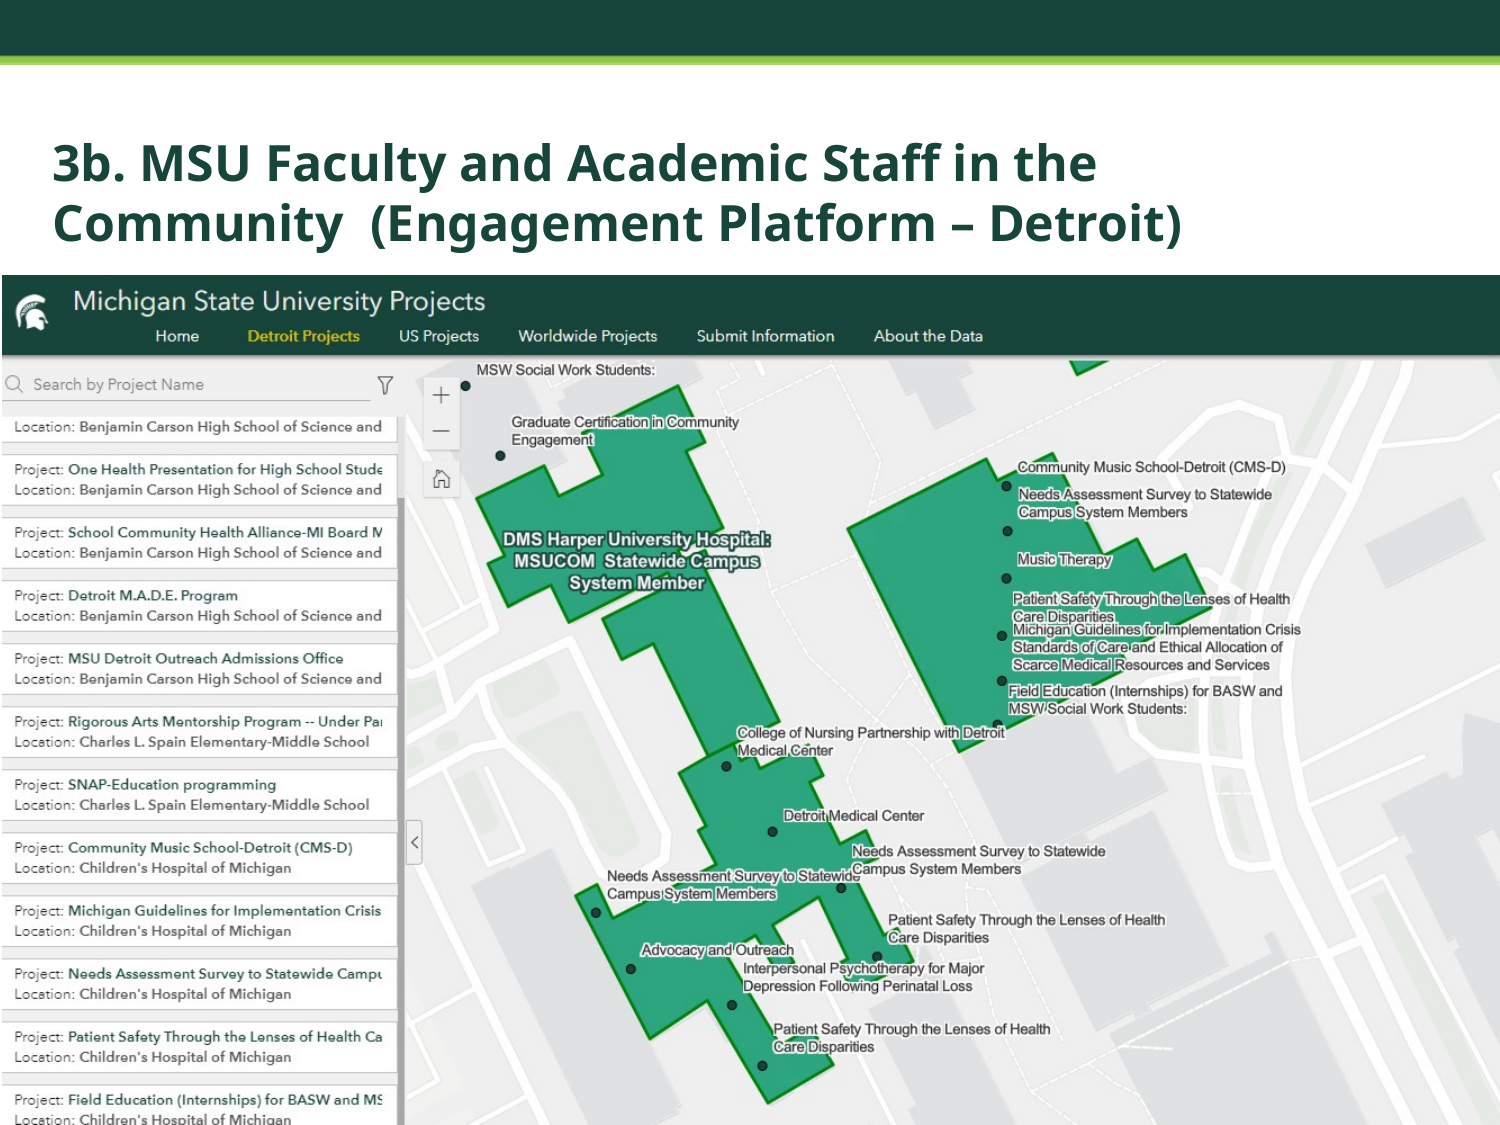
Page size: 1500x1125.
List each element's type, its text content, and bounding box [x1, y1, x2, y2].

title 3b. MSU Faculty and Academic Staff in the Community (Engagement Platform – Detroit) [50, 129, 1378, 320]
picture [0, 0, 1500, 65]
text_box [2, 275, 1500, 1125]
